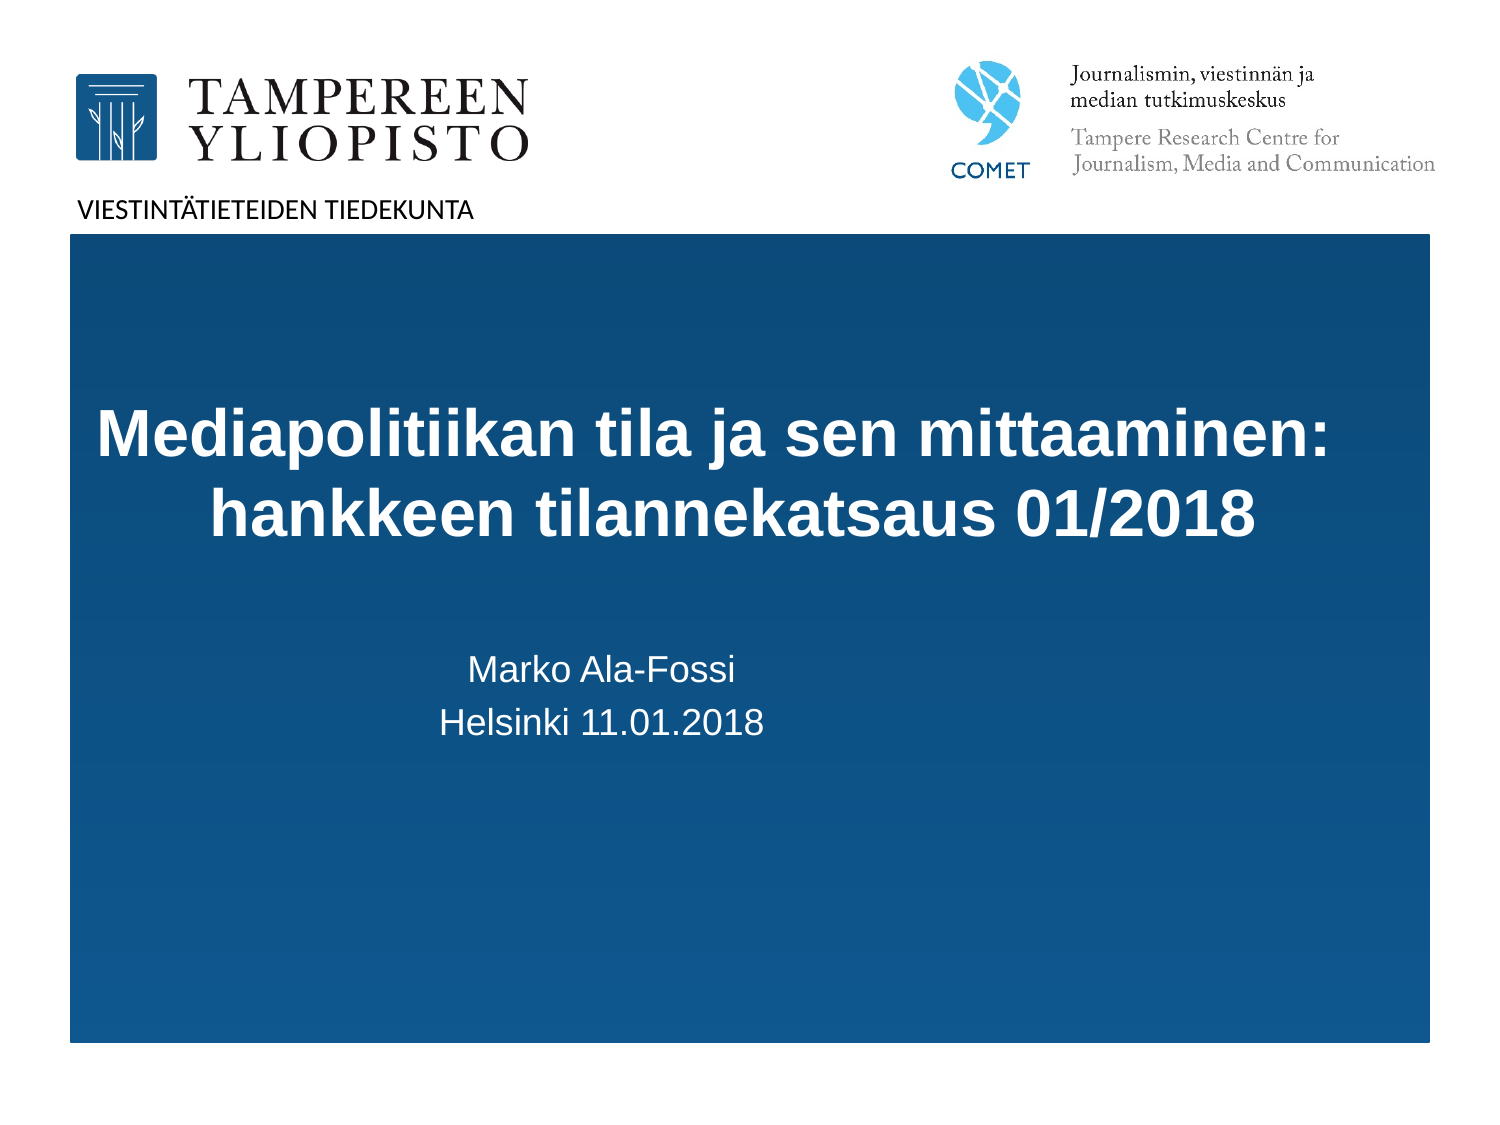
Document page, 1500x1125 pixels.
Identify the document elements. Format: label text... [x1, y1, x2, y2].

subtitle Marko Ala-Fossi Helsinki 11.01.2018 [76, 637, 1127, 925]
text_box VIESTINTÄTIETEIDEN TIEDEKUNTA [62, 183, 543, 233]
picture [76, 74, 528, 161]
picture [926, 30, 1459, 209]
title Mediapolitiikan tila ja sen mittaaminen: hankkeen tilannekatsaus 01/2018 [77, 349, 1353, 591]
